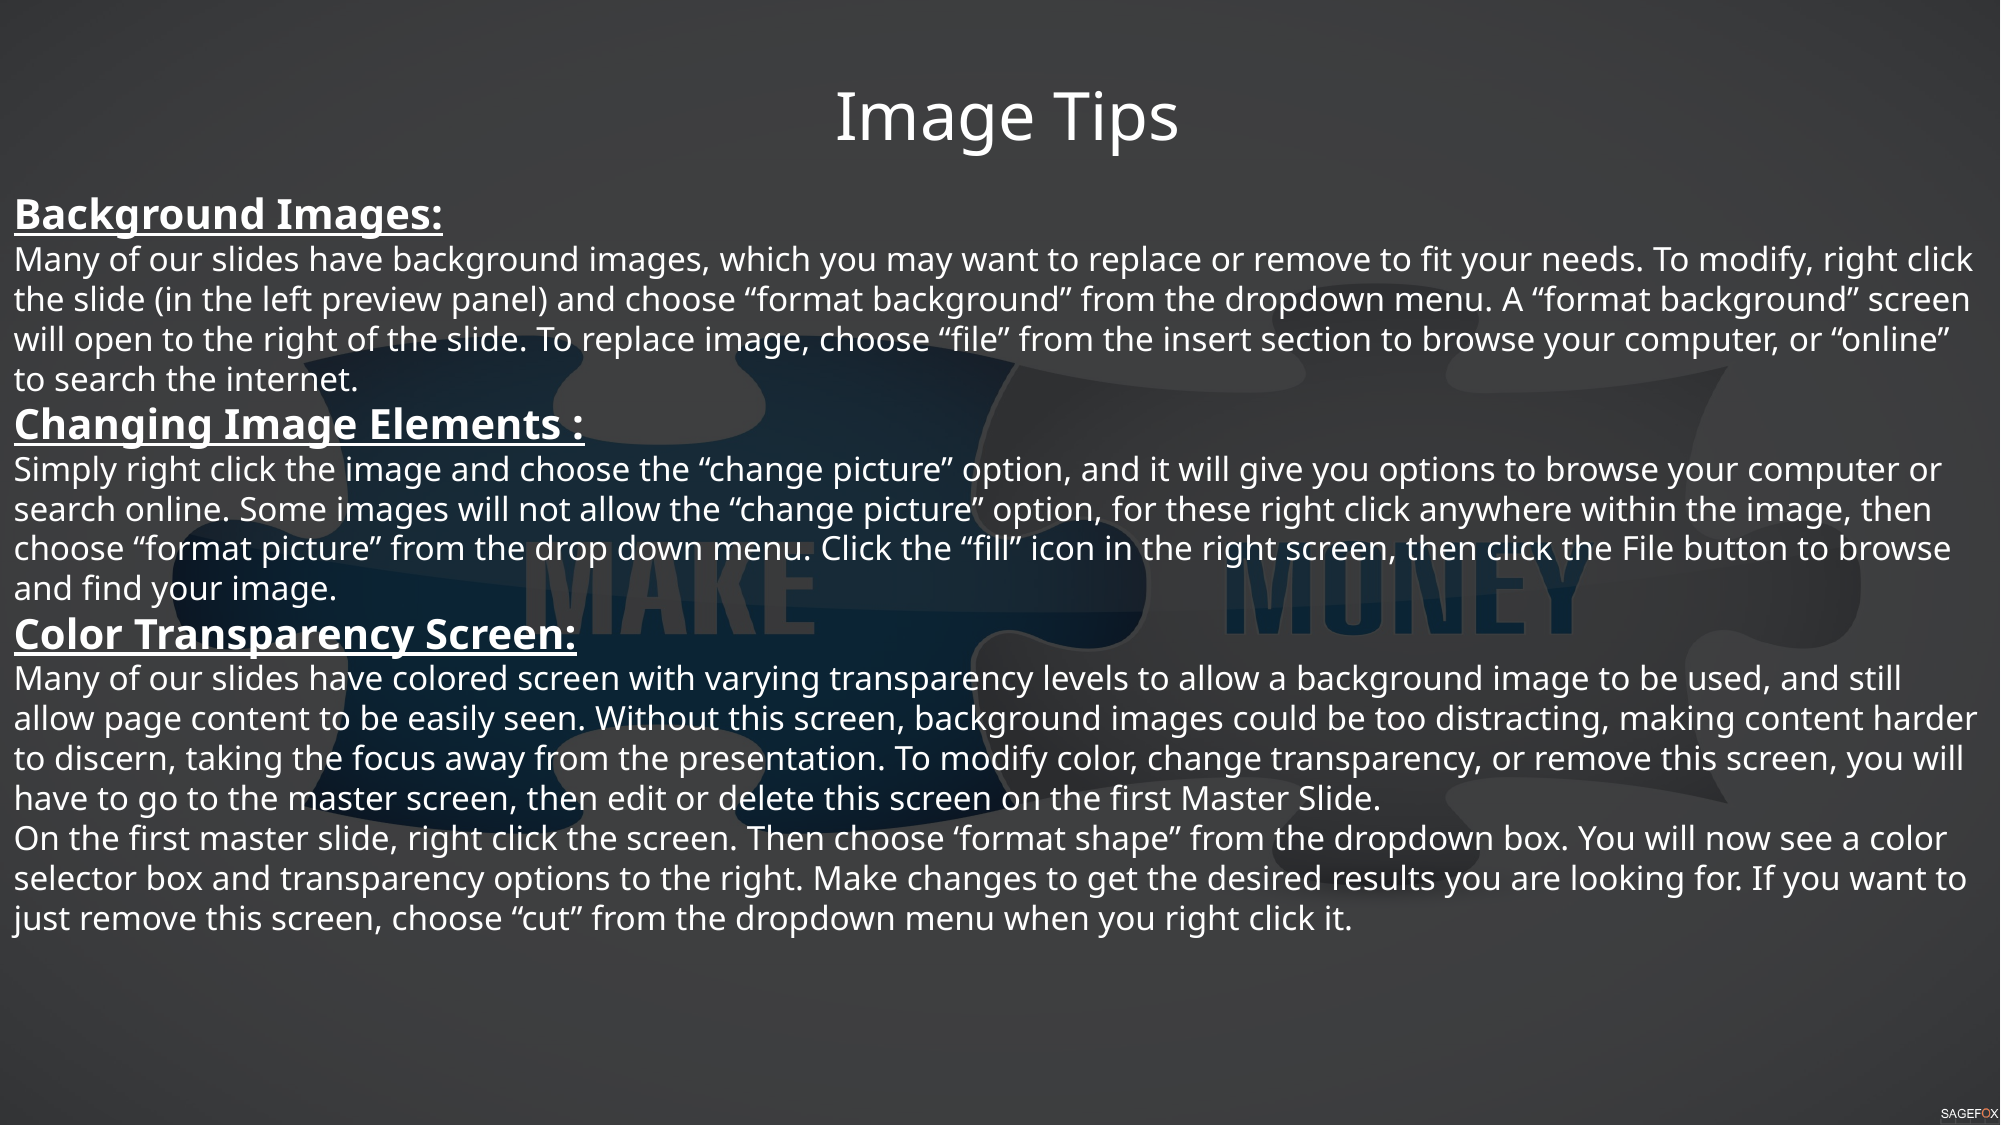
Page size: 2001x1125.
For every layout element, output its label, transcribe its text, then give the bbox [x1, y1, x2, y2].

title Image Tips [597, 59, 1420, 177]
text_box Background Images: Many of our slides have background images, which you may want to replace or remove to fit your needs. To modify, right click the slide (in the left preview panel) and choose “format background” from the dropdown menu. A “format background” screen will open to the right of the slide. To replace image, choose “file” from the insert section to browse your computer, or “online” to search the internet. Changing Image Elements : Simply right click the image and choose the “change picture” option, and it will give you options to browse your computer or search online. Some images will not allow the “change picture” option, for these right click anywhere within the image, then choose “format picture” from the drop down menu. Click the “fill” icon in the right screen, then click the File button to browse and find your image. Color Transparency Screen: Many of our slides have colored screen with varying transparency levels to allow a background image to be used, and still allow page content to be easily seen. Without this screen, background images could be too distracting, making content harder to discern, taking the focus away from the presentation. To modify color, change transparency, or remove this screen, you will have to go to the master screen, then edit or delete this screen on the first Master Slide. On the first master slide, right click the screen. Then choose ‘format shape” from the dropdown box. You will now see a color selector box and transparency options to the right. Make changes to get the desired results you are looking for. If you want to just remove this screen, choose “cut” from the dropdown menu when you right click it. [0, 0, 2000, 1125]
